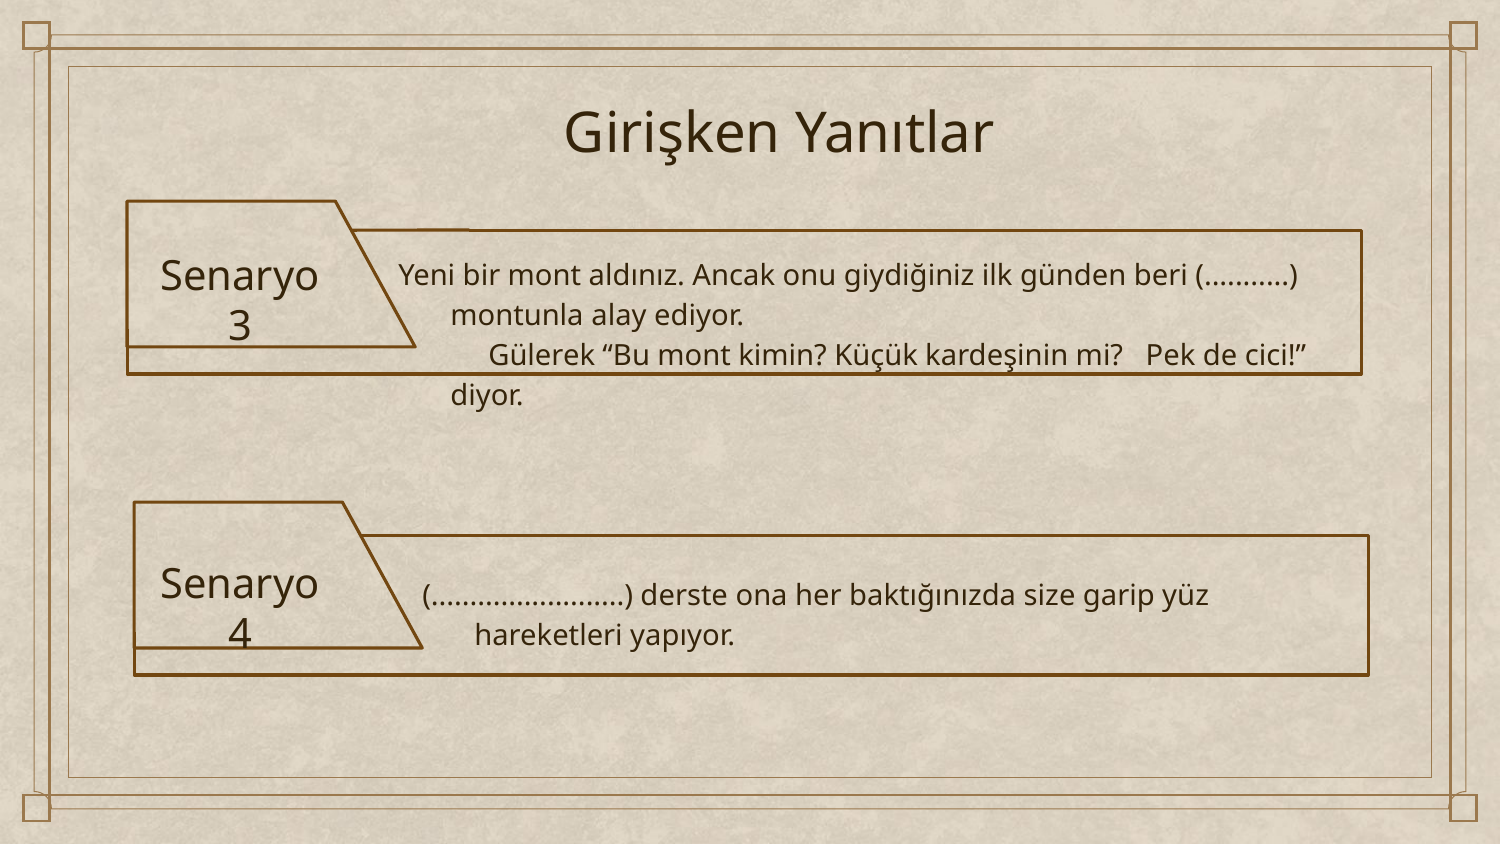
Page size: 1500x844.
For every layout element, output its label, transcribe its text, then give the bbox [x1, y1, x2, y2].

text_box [126, 200, 1362, 375]
picture [0, 0, 1500, 844]
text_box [133, 501, 1369, 676]
title Girişken Yanıtlar [451, 64, 1010, 179]
